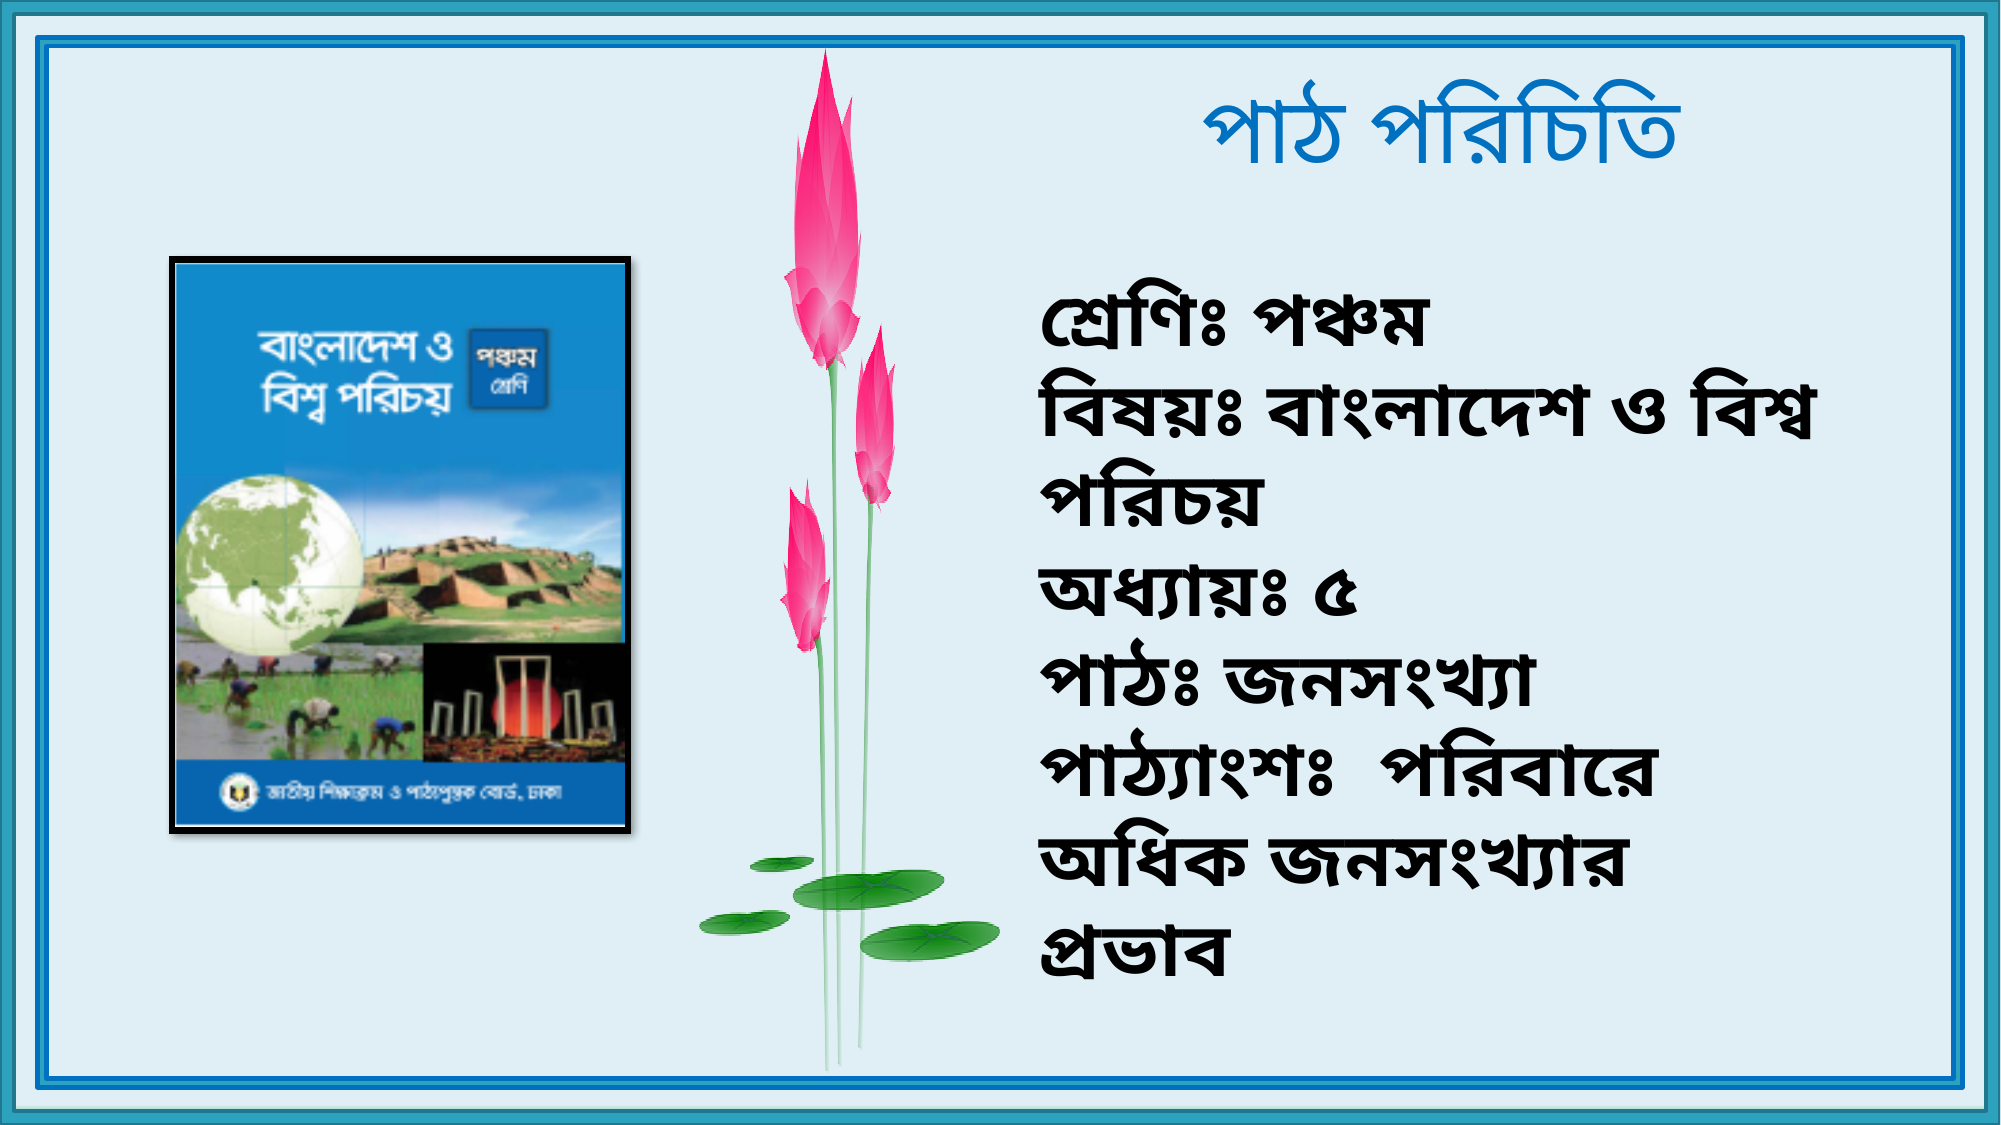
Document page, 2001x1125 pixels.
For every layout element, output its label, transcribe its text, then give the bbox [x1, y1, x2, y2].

picture [174, 262, 626, 828]
text_box পাঠ পরিচিতি [1187, 64, 1725, 189]
picture [699, 47, 1001, 1074]
text_box শ্রেণিঃ পঞ্চম বিষয়ঃ বাংলাদেশ ও বিশ্ব পরিচয় অধ্যায়ঃ ৫ পাঠঃ জনসংখ্যা পাঠ্যাংশঃ পরিবারে অধিক জনসংখ্যার প্রভাব [1024, 264, 1838, 1089]
